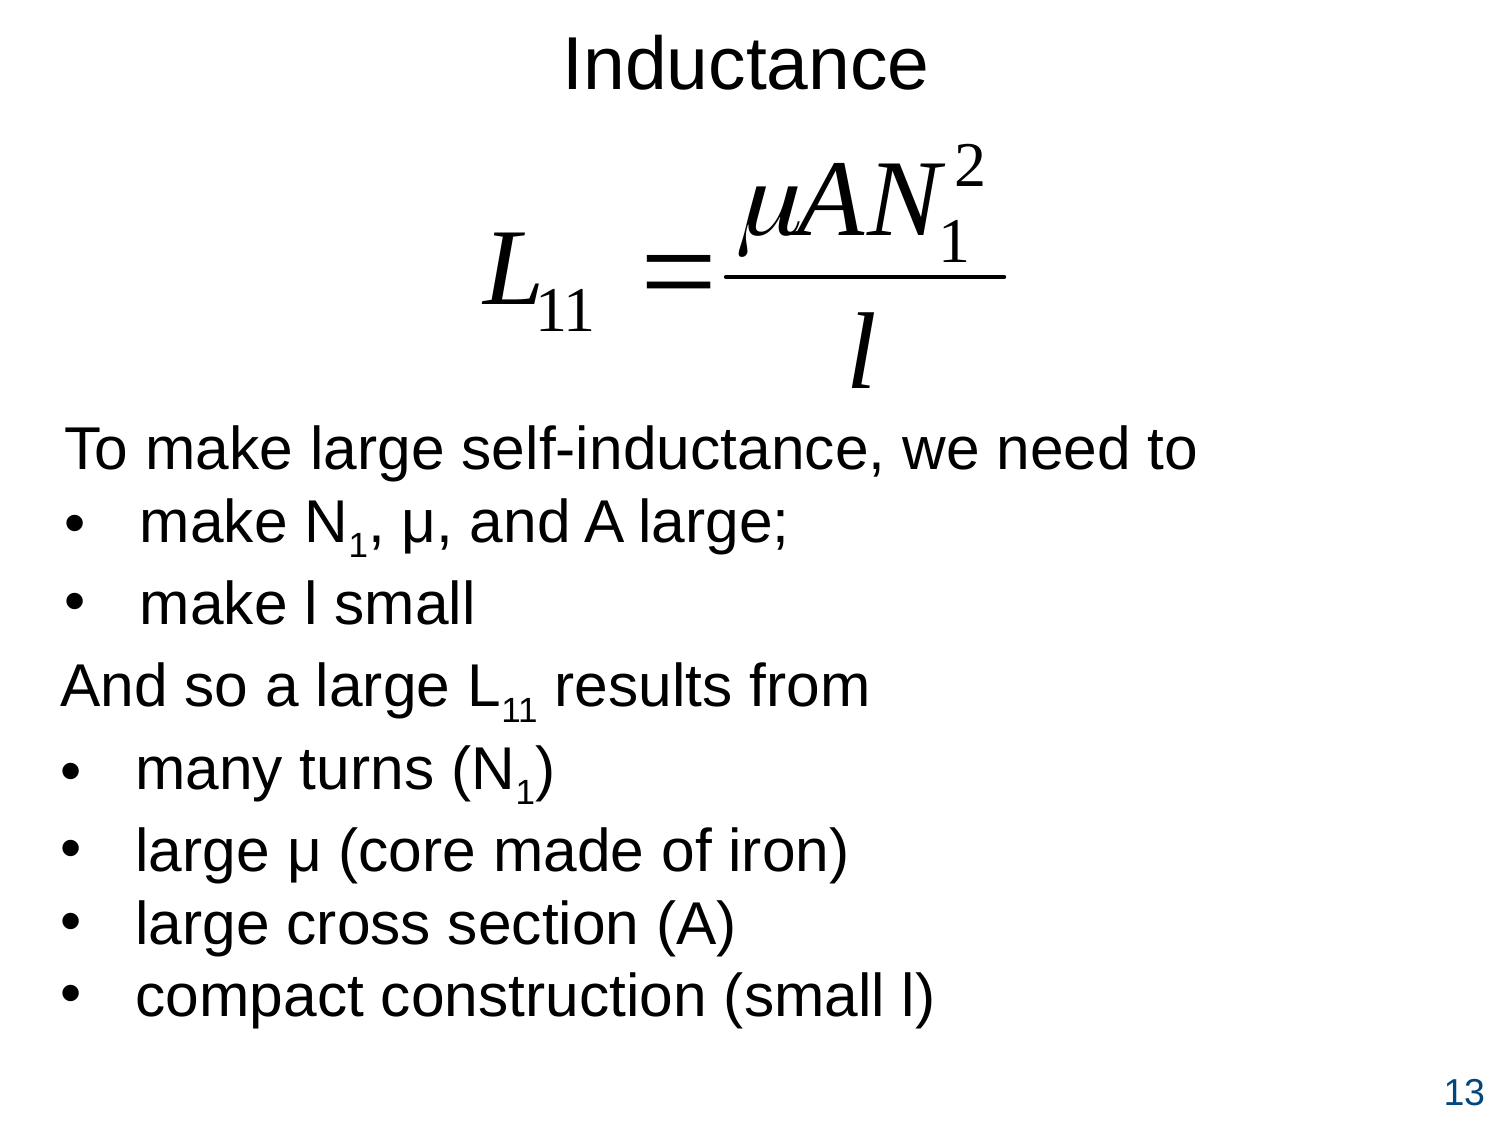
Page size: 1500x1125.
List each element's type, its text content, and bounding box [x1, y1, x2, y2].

slide_number 13 [1387, 1060, 1500, 1125]
text_box Inductance [0, 7, 1497, 112]
text_box And so a large L11 results from many turns (N1) large μ (core made of iron) large cross section (A) compact construction (small l) [45, 639, 1440, 1037]
text_box To make large self-inductance, we need to make N1, μ, and A large; make l small [50, 401, 1444, 644]
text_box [462, 112, 1030, 414]
